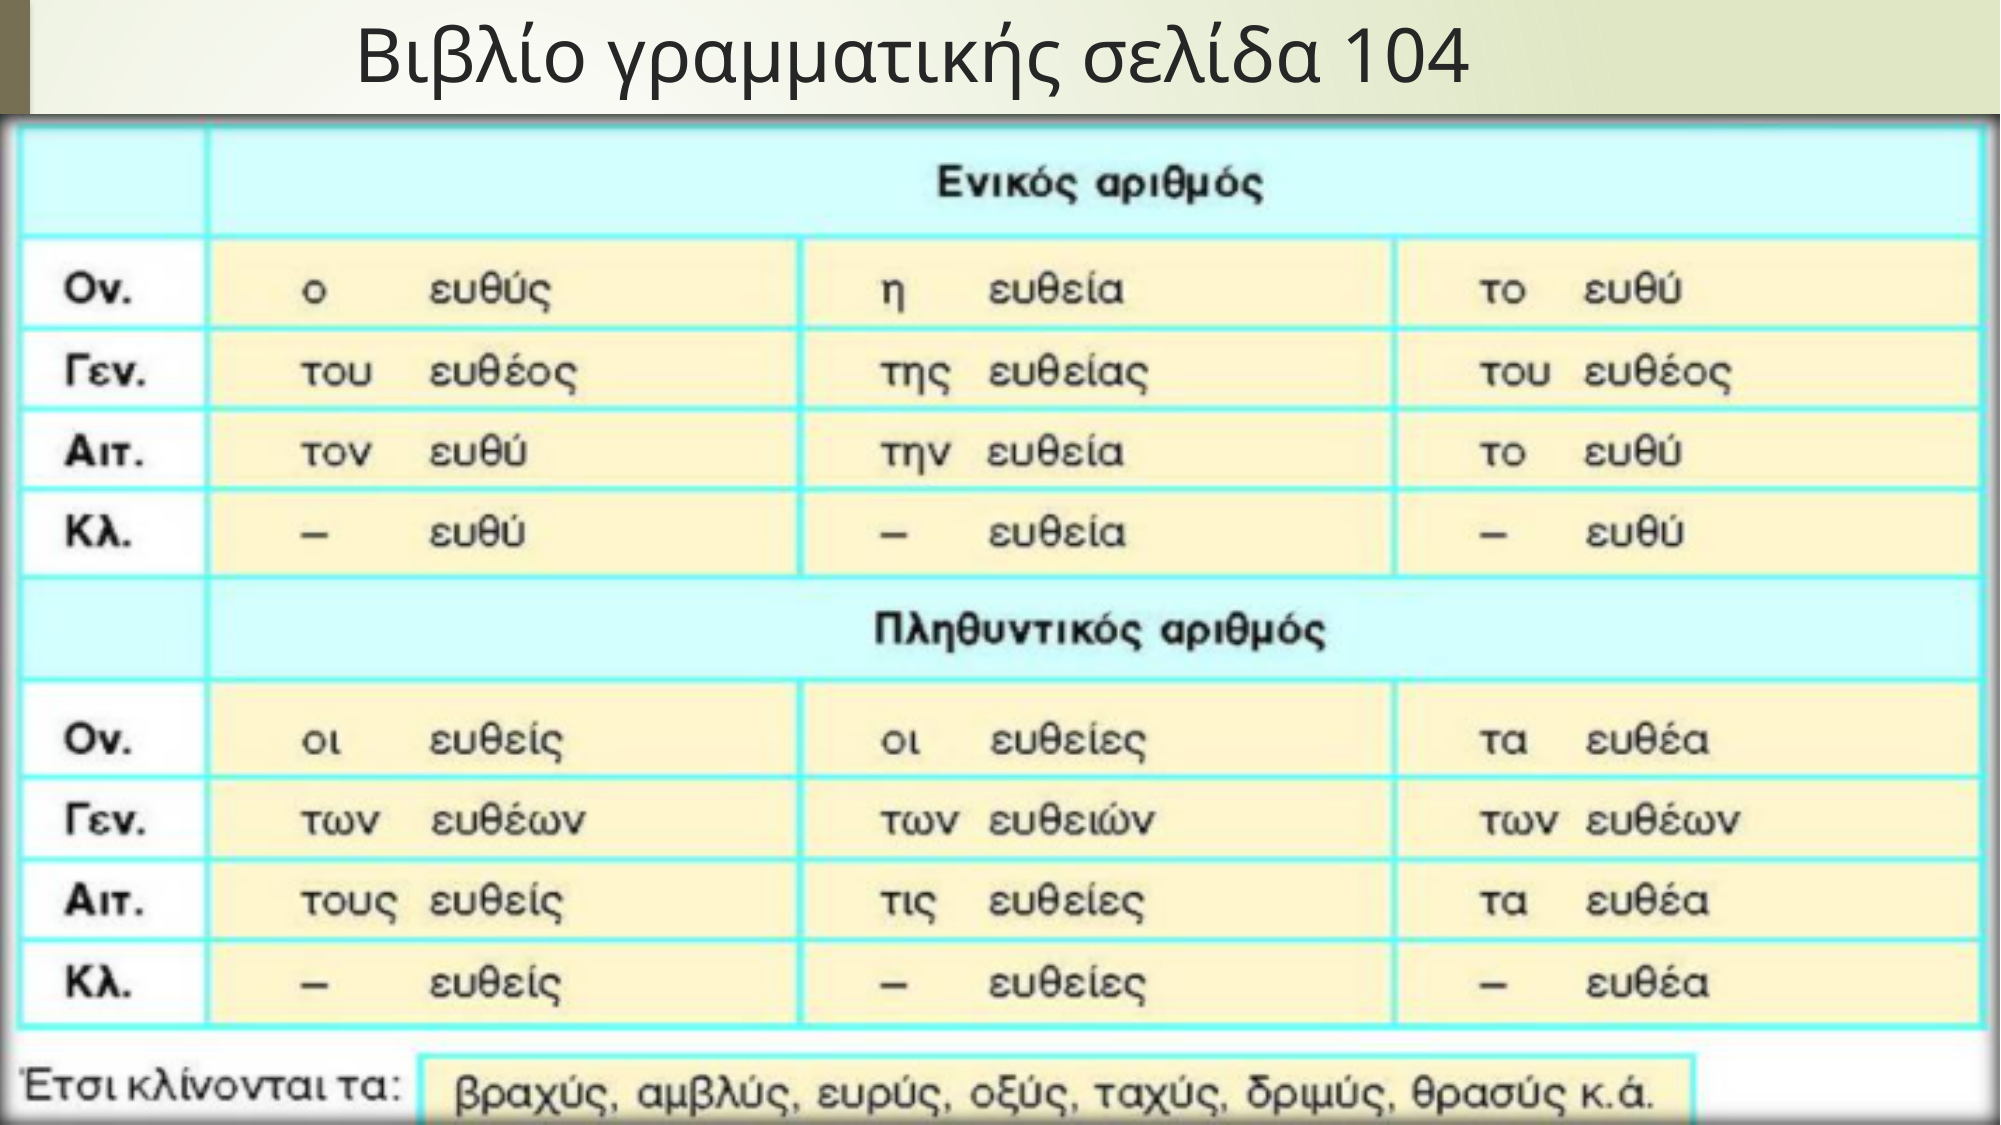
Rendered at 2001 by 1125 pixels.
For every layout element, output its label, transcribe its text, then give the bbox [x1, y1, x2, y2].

title Βιβλίο γραμματικής σελίδα 104 [339, 0, 1802, 114]
picture [0, 114, 2000, 1125]
